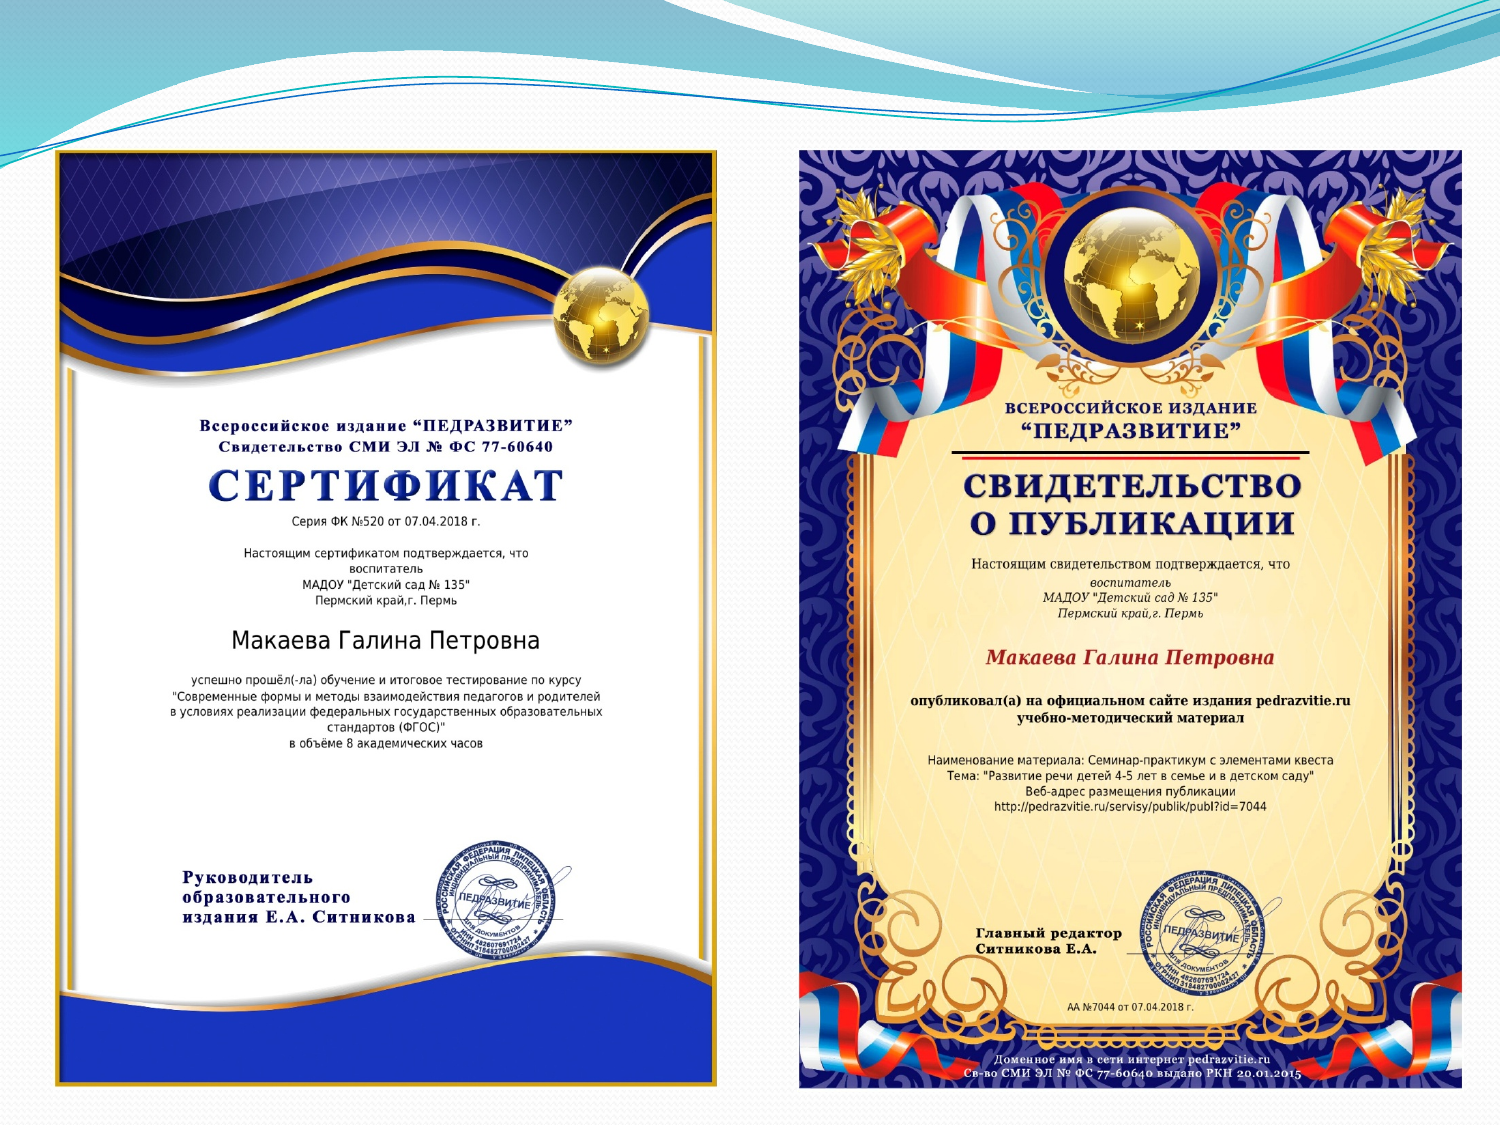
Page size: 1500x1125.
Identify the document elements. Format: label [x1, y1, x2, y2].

picture [52, 148, 719, 1090]
picture [796, 148, 1465, 1092]
